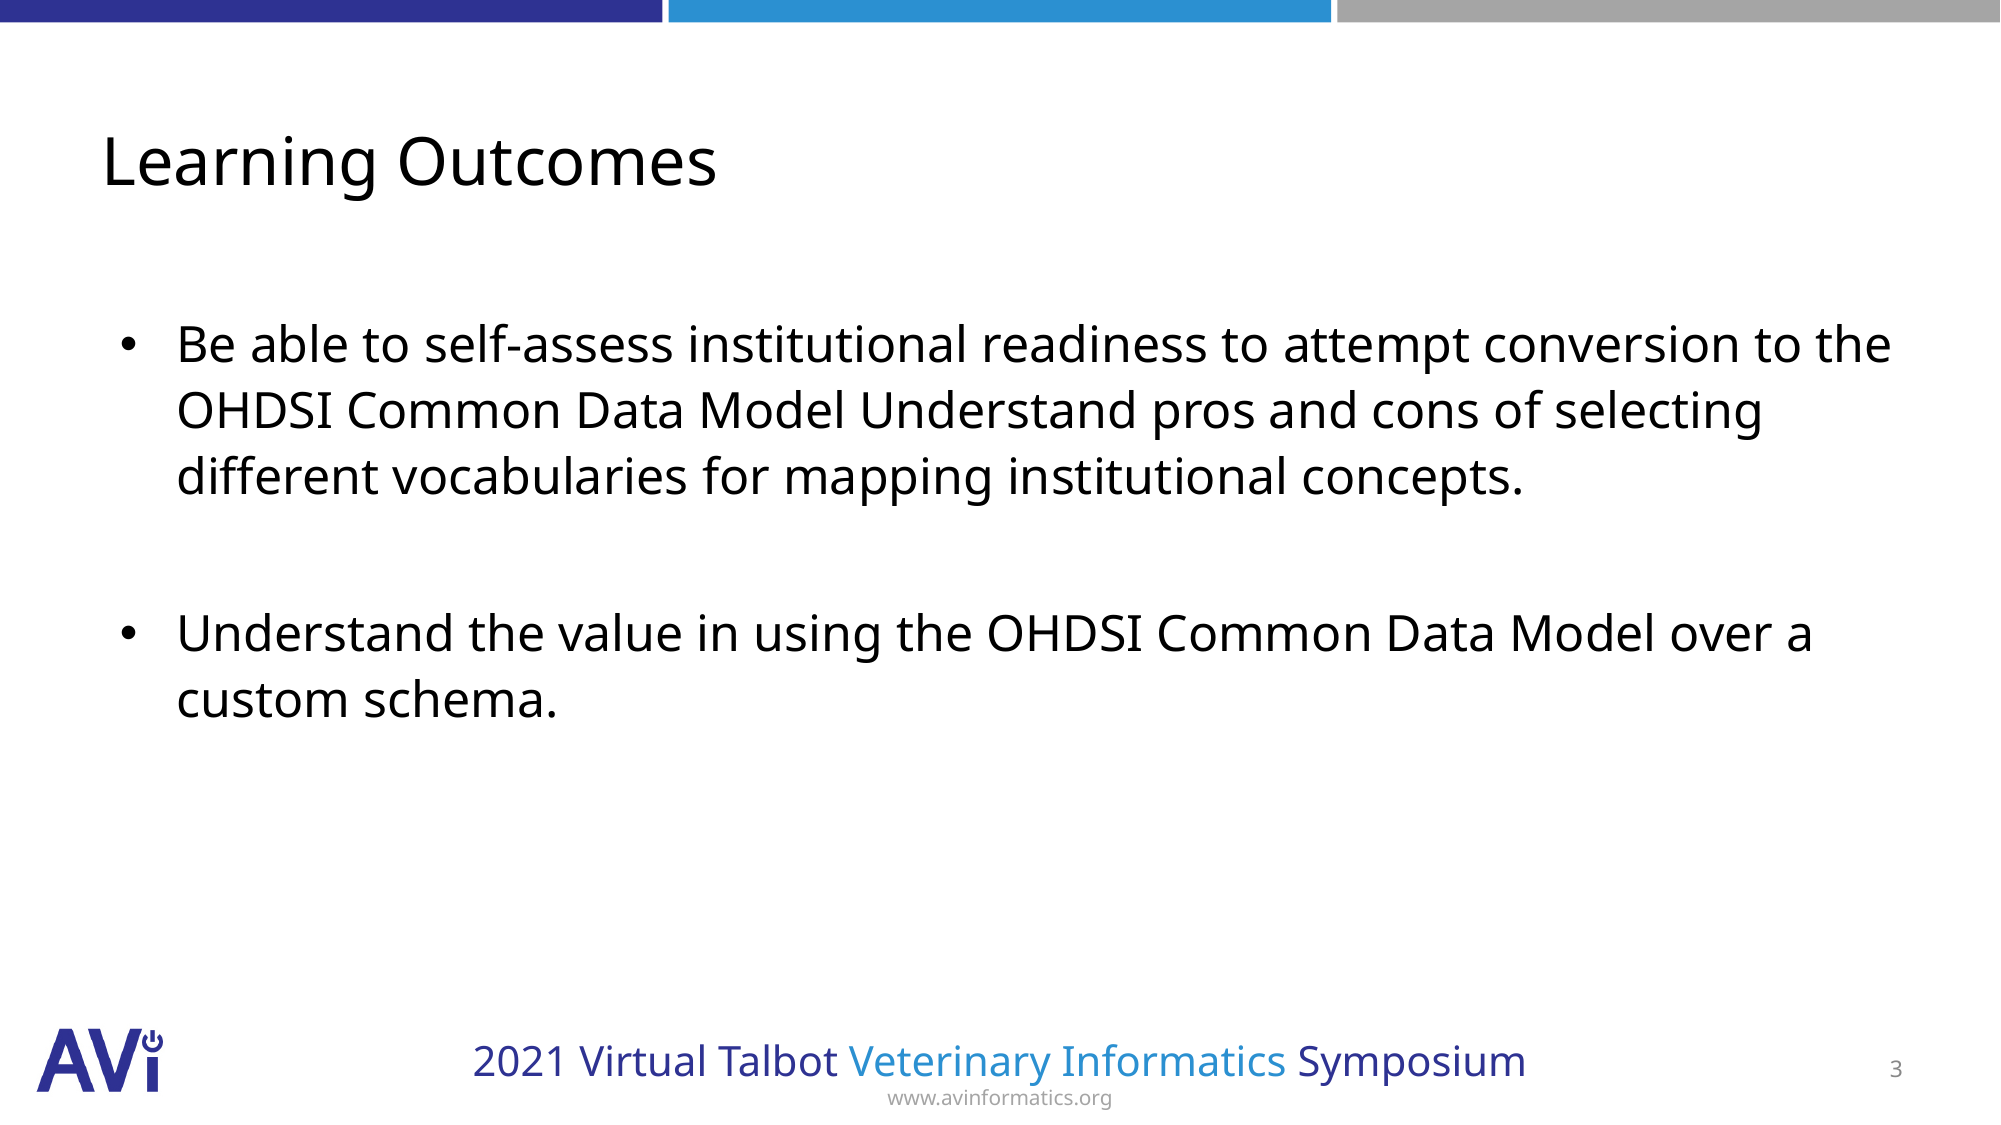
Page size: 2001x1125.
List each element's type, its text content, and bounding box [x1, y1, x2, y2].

list Be able to self-assess institutional readiness to attempt conversion to the OHDSI Common Data Model Understand pros and cons of selecting different vocabularies for mapping institutional concepts. Understand the value in using the OHDSI Common Data Model over a custom schema. [86, 299, 1918, 1014]
slide_number 3 [1773, 1040, 1918, 1101]
picture [36, 1014, 165, 1104]
title Learning Outcomes [86, 54, 1918, 273]
